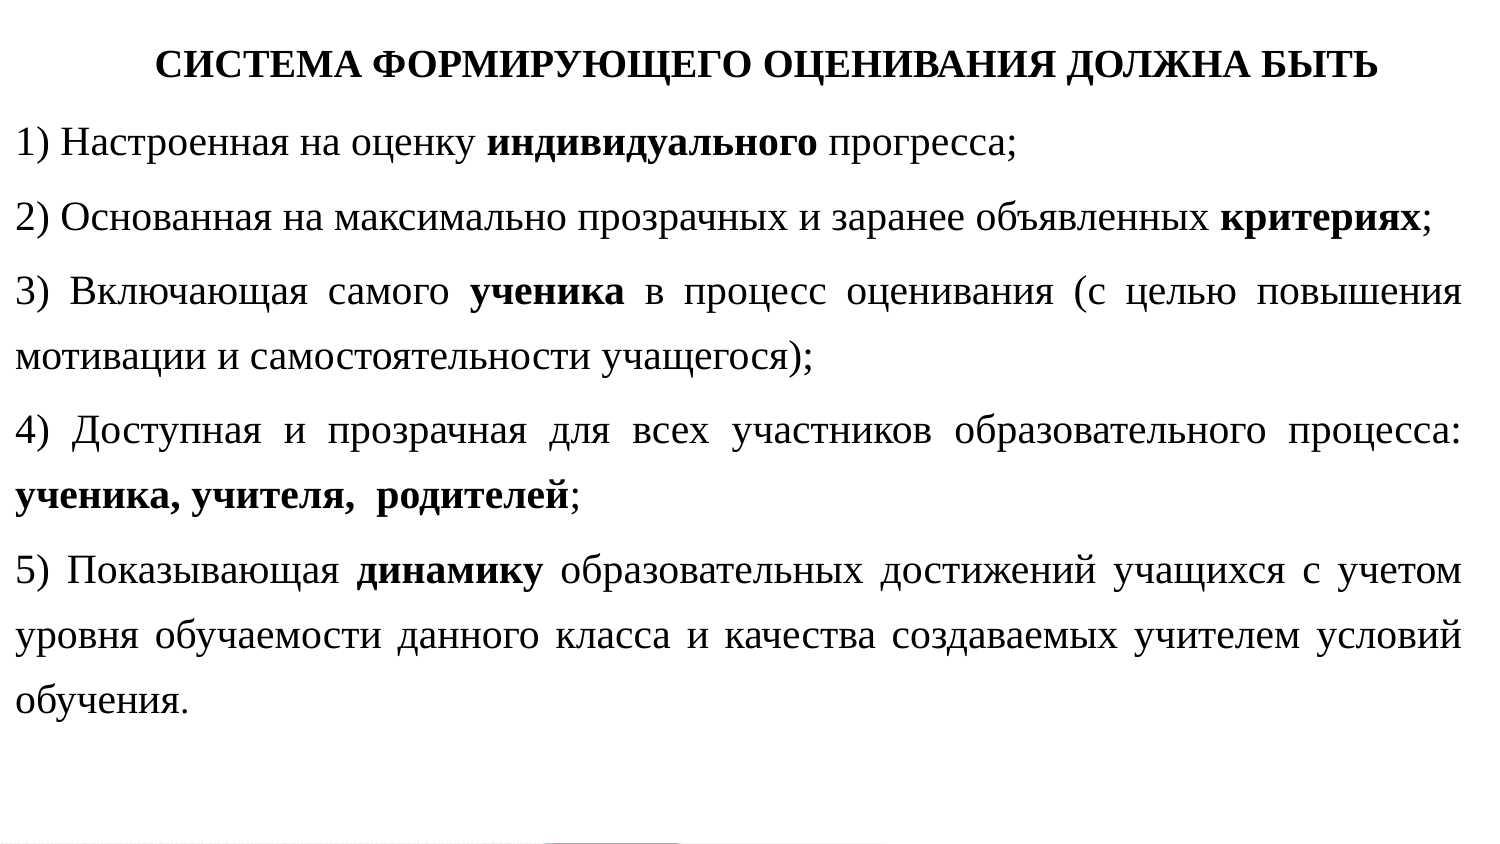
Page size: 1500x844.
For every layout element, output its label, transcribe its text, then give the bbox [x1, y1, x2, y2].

text_box 1) Настроенная на оценку индивидуального прогресса; 2) Основанная на максимально прозрачных и заранее объявленных критериях; 3) Включающая самого ученика в процесс оценивания (с целью повышения мотивации и самостоятельности учащегося); 4) Доступная и прозрачная для всех участников образовательного процесса: ученика, учителя, родителей; 5) Показывающая динамику образовательных достижений учащихся с учетом уровня обучаемости данного класса и качества создаваемых учителем условий обучения. [0, 91, 1478, 844]
title СИСТЕМА ФОРМИРУЮЩЕГО ОЦЕНИВАНИЯ ДОЛЖНА БЫТЬ [68, 22, 1466, 117]
